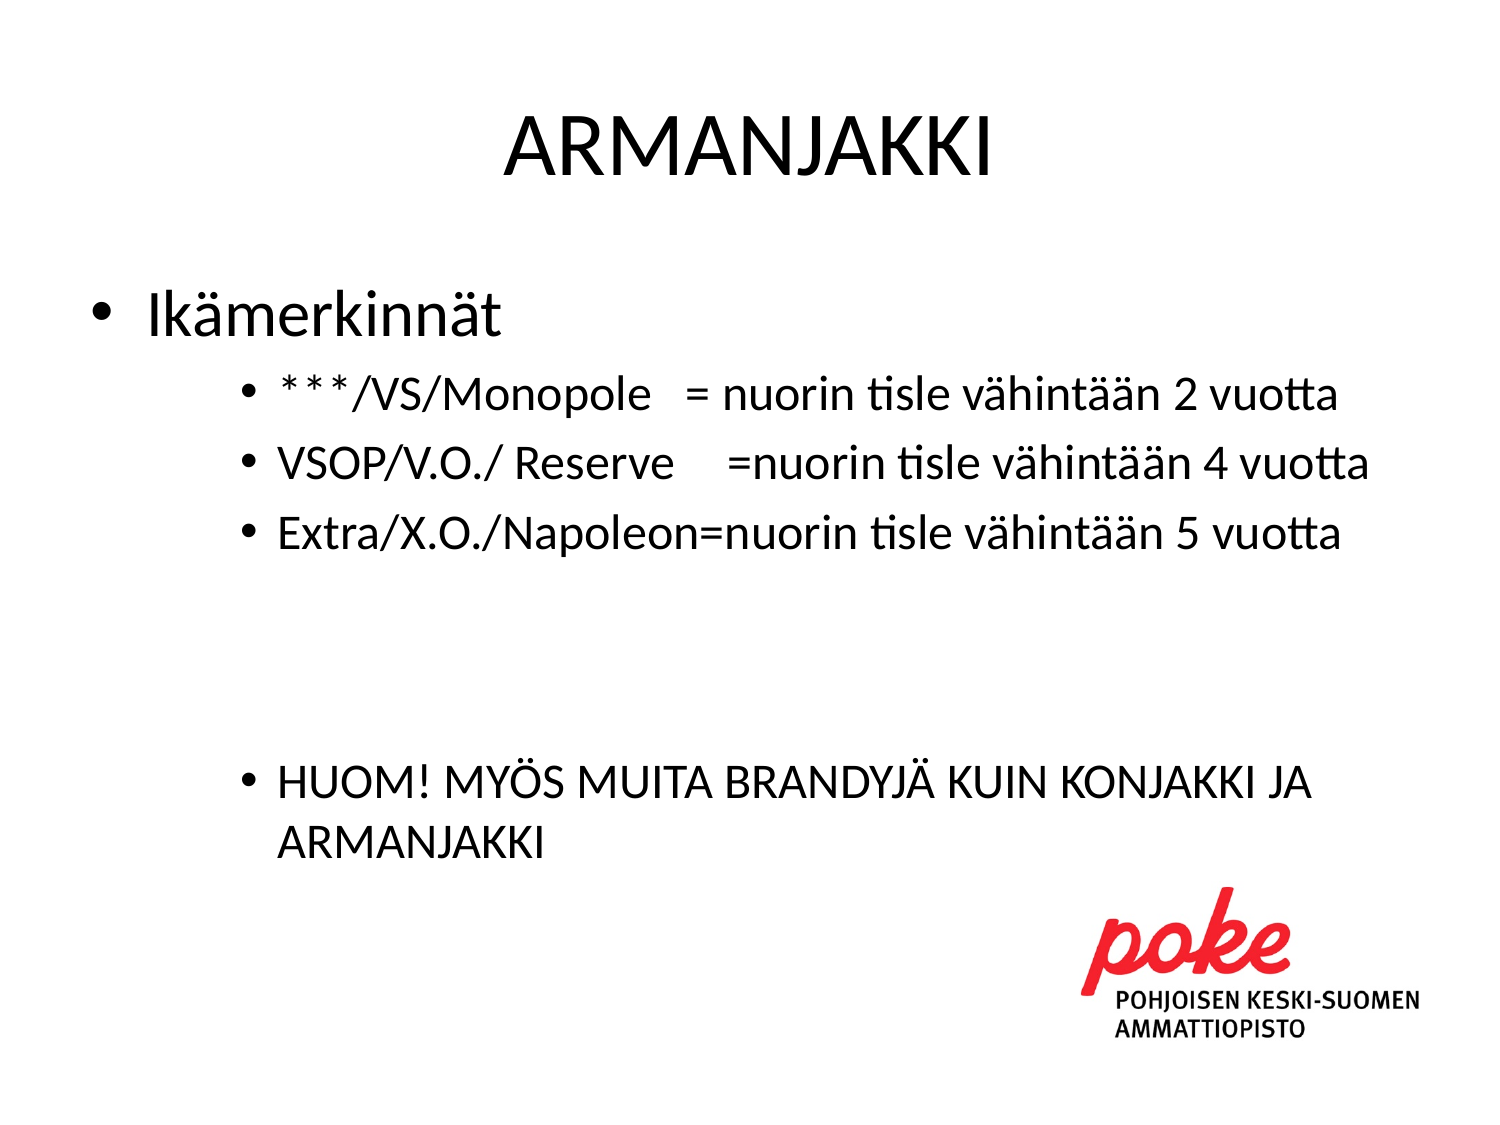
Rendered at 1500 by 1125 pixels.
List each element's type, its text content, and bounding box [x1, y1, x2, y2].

picture [1069, 881, 1425, 1048]
list Ikämerkinnät ***/VS/Monopole = nuorin tisle vähintään 2 vuotta VSOP/V.O./ Reserve =nuorin tisle vähintään 4 vuotta Extra/X.O./Napoleon=nuorin tisle vähintään 5 vuotta HUOM! MYÖS MUITA BRANDYJÄ KUIN KONJAKKI JA ARMANJAKKI [75, 262, 1425, 1005]
title ARMANJAKKI [75, 45, 1425, 233]
